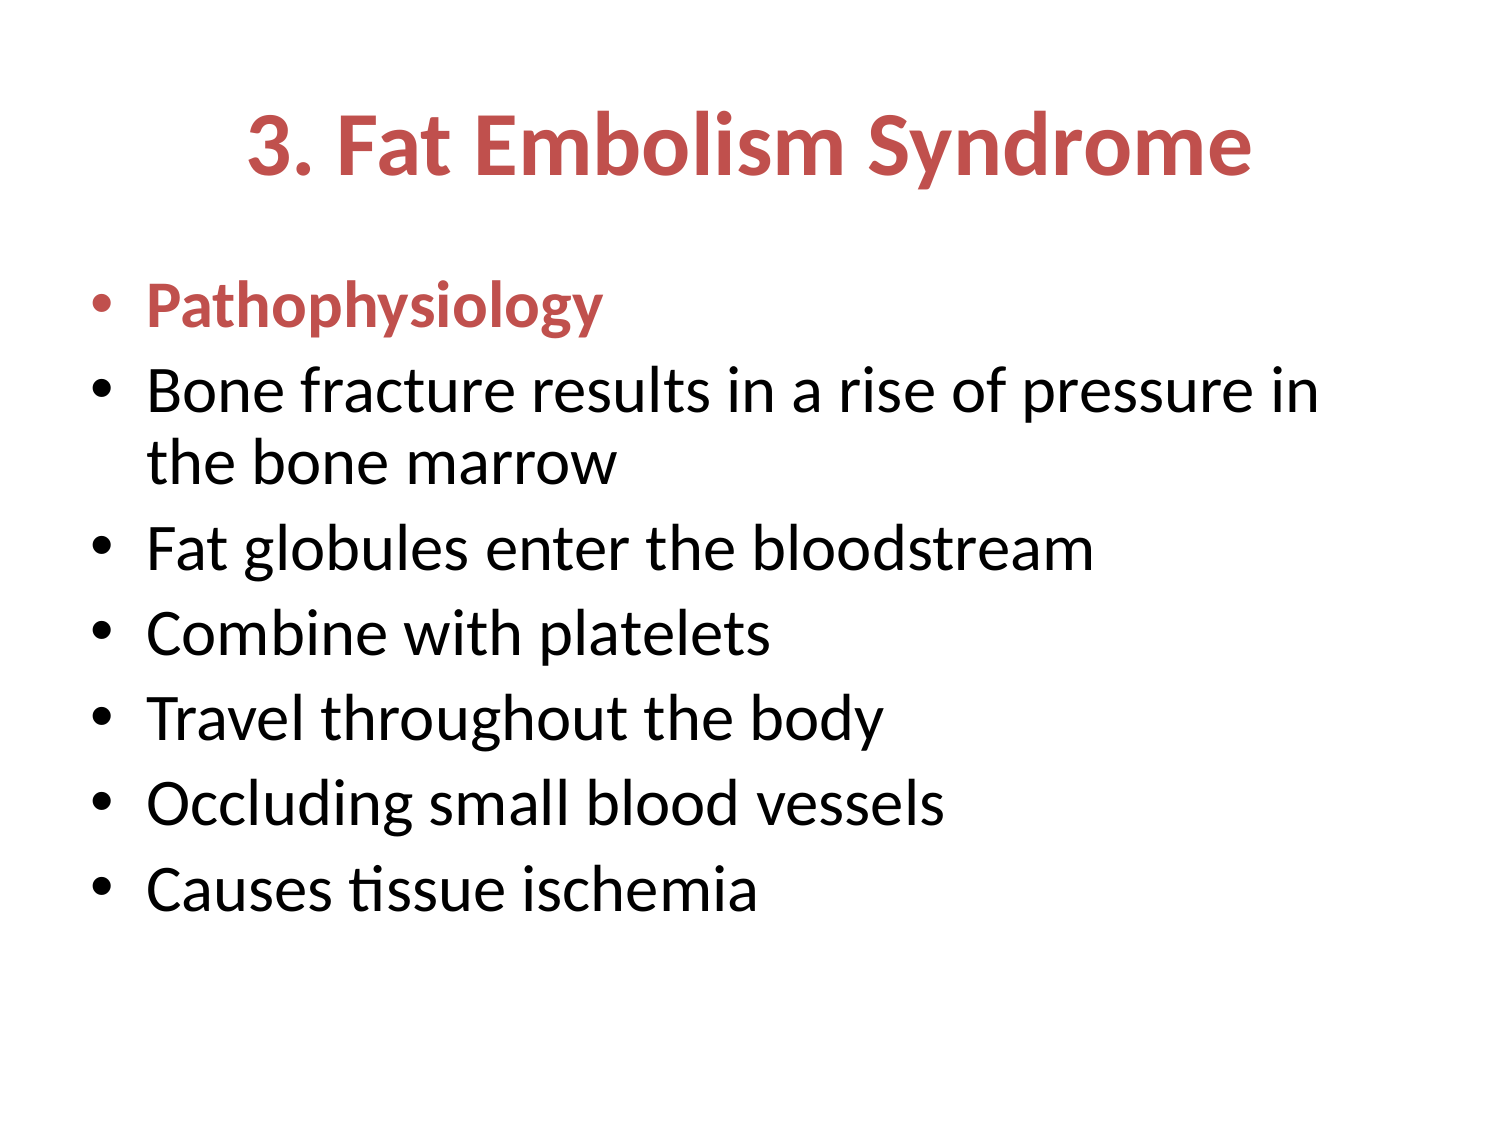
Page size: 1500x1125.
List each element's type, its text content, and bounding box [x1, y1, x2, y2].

list Pathophysiology Bone fracture results in a rise of pressure in the bone marrow Fat globules enter the bloodstream Combine with platelets Travel throughout the body Occluding small blood vessels Causes tissue ischemia [75, 262, 1425, 1005]
title 3. Fat Embolism Syndrome [75, 45, 1425, 233]
